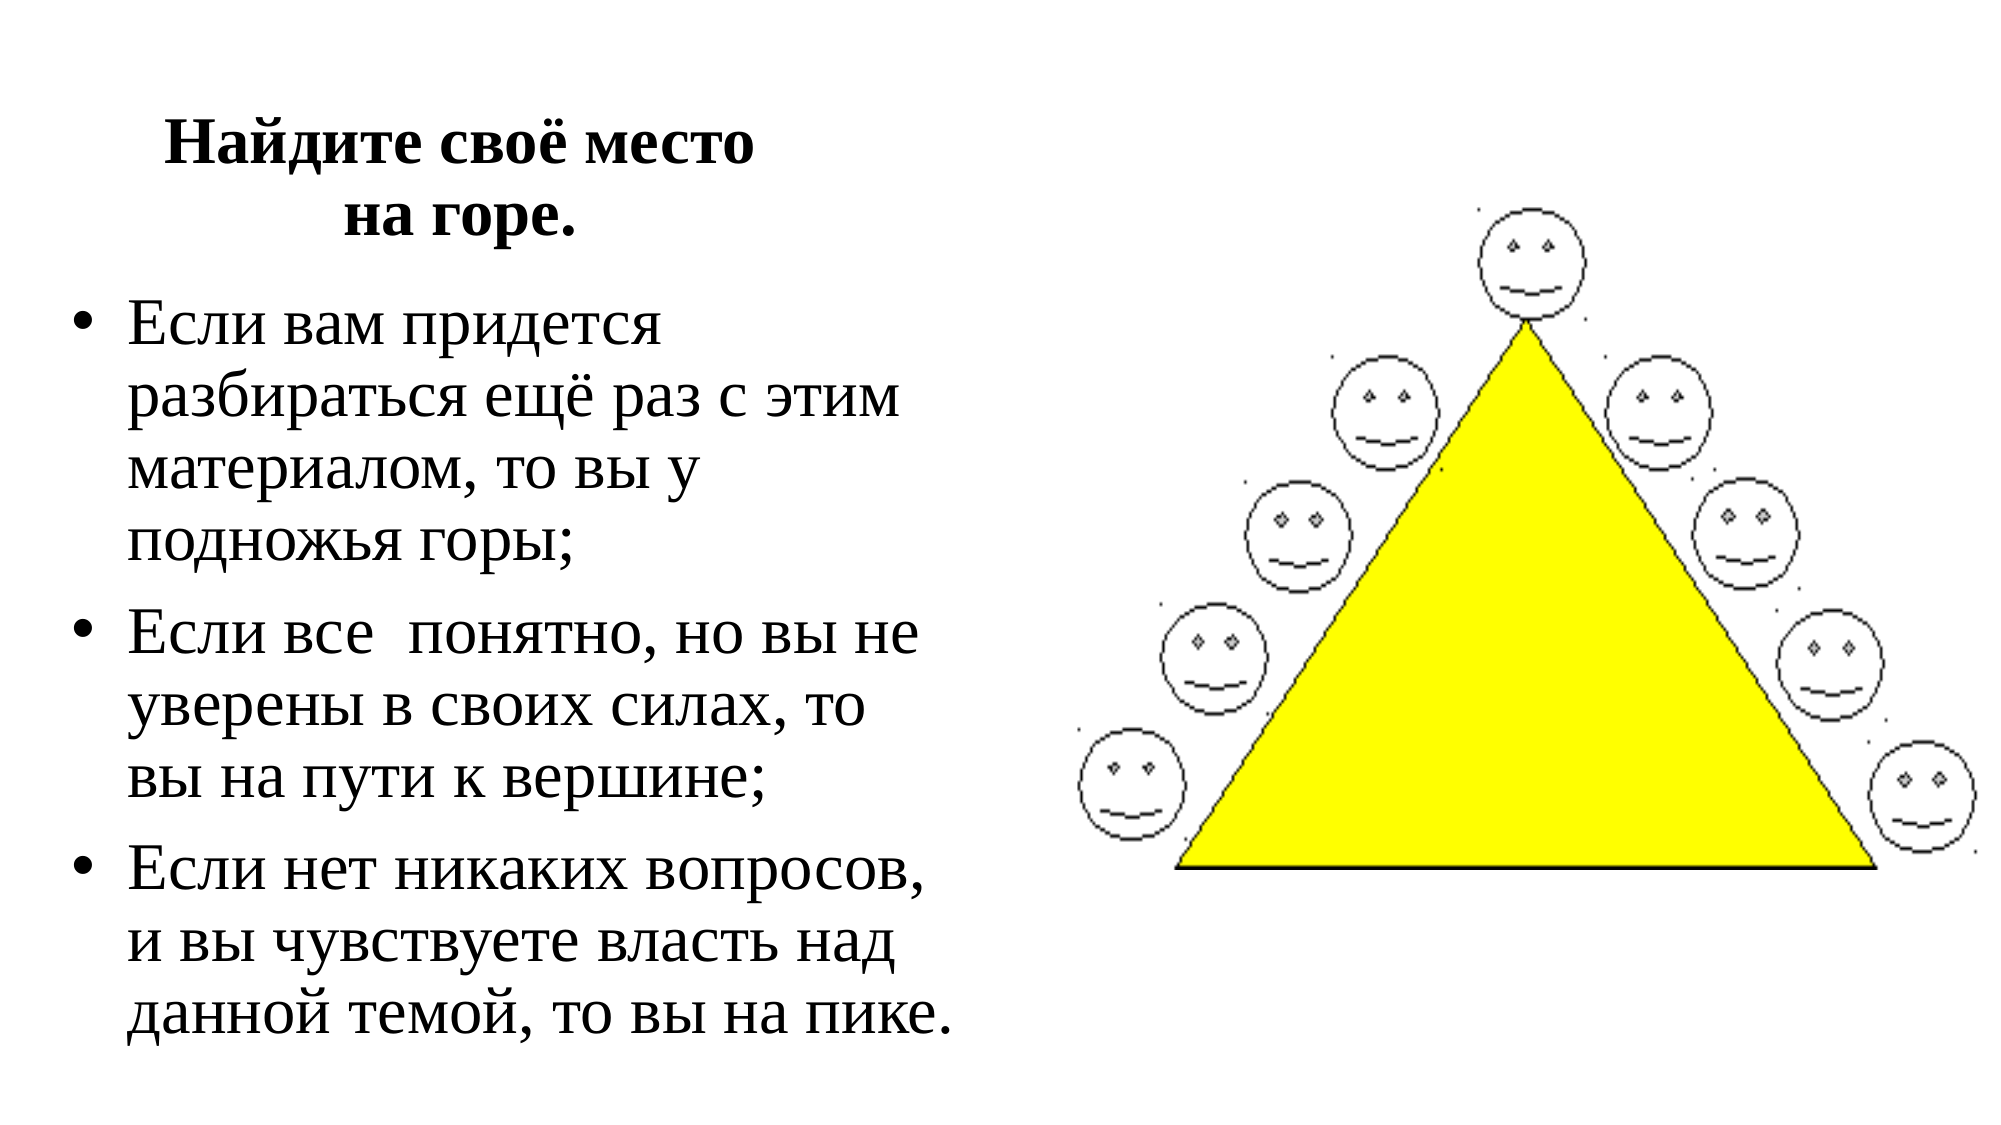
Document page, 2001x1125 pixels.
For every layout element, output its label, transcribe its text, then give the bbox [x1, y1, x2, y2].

list Если вам придется разбираться ещё раз с этим материалом, то вы у подножья горы; Если все понятно, но вы не уверены в своих силах, то вы на пути к вершине; Если нет никаких вопросов, и вы чувствуете власть над данной темой, то вы на пике. [56, 279, 971, 1050]
picture [1076, 206, 1980, 870]
title Найдите своё место на горе. [137, 75, 783, 279]
